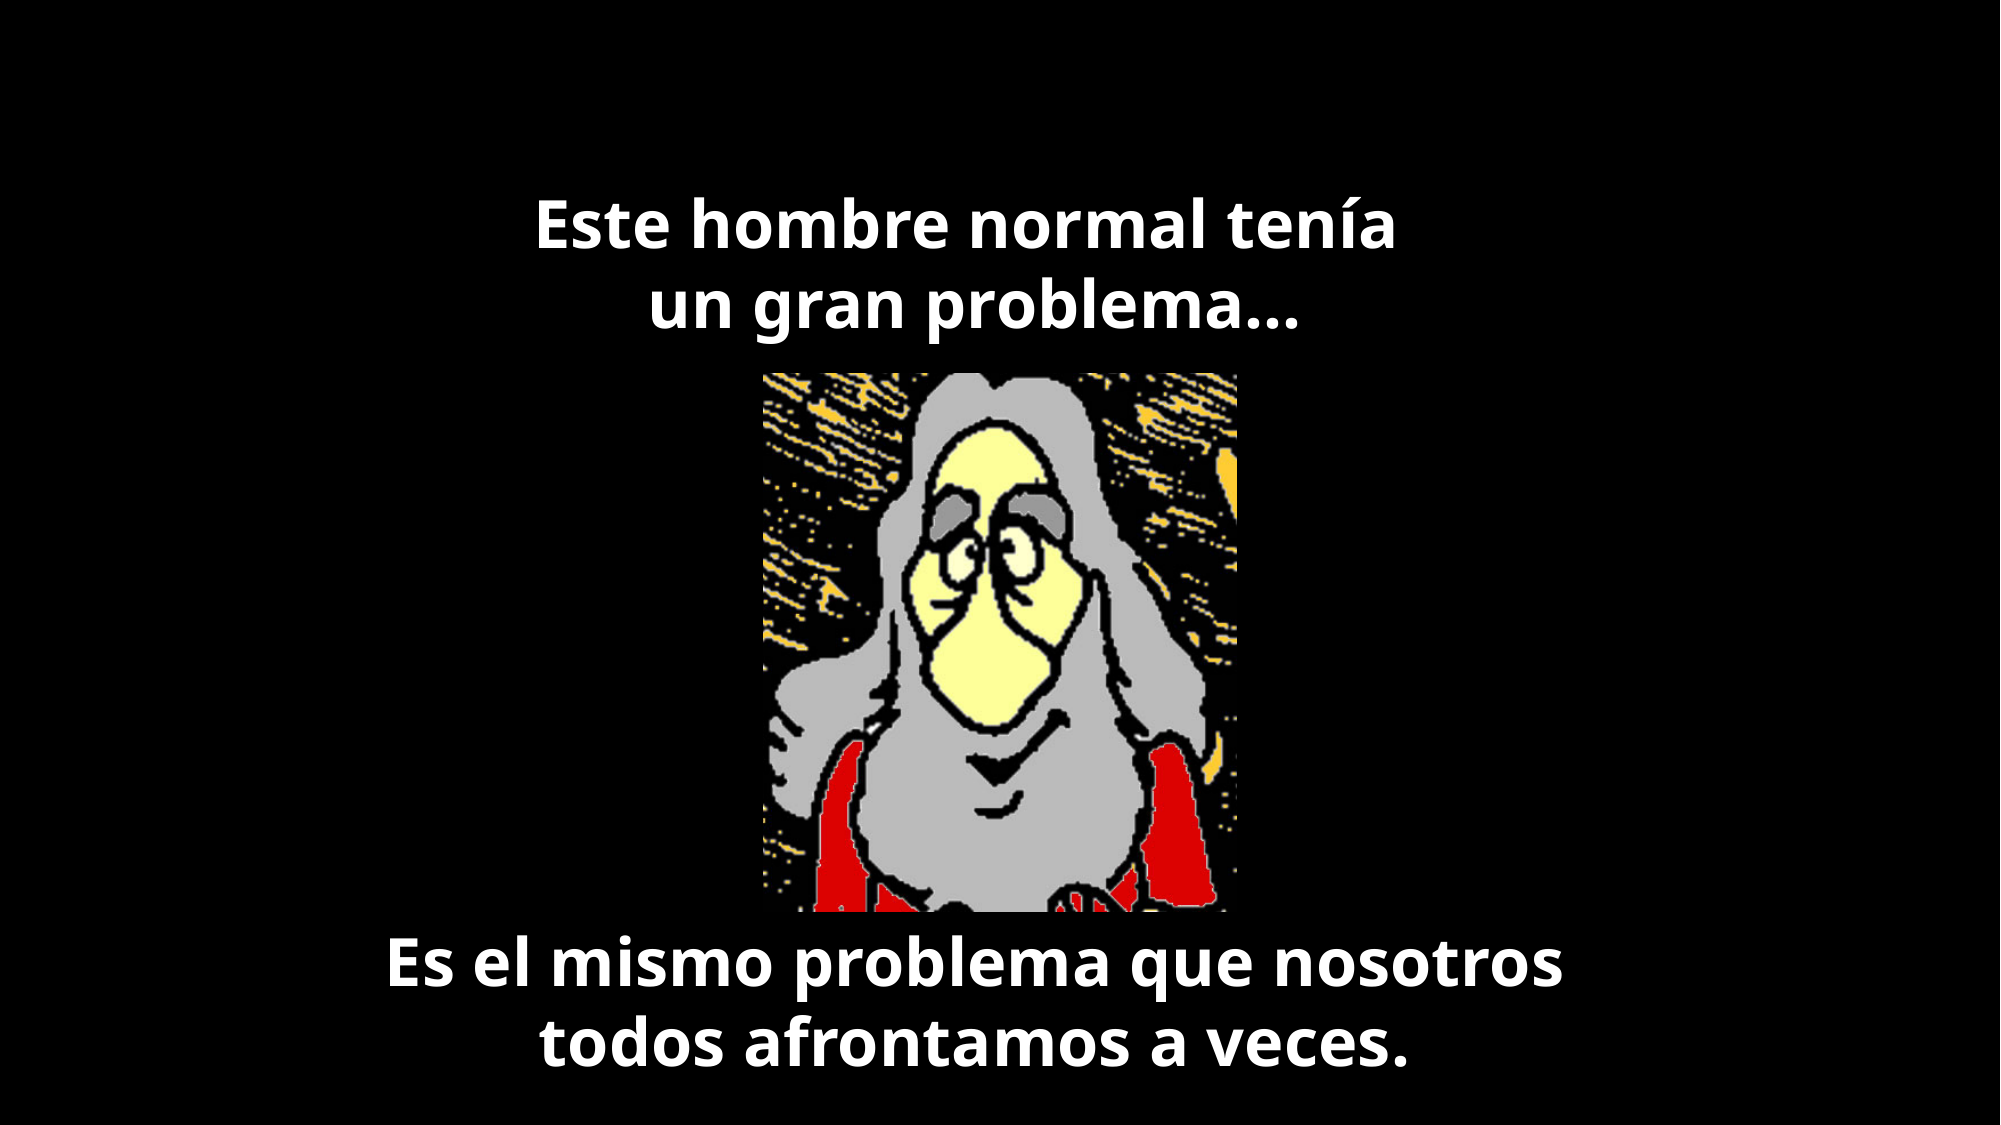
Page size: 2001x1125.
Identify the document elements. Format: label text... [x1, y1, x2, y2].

picture [763, 373, 1237, 912]
text_box Este hombre normal tenía un gran problema... [224, 174, 1725, 350]
text_box Es el mismo problema que nosotros todos afrontamos a veces. [331, 912, 1619, 1088]
